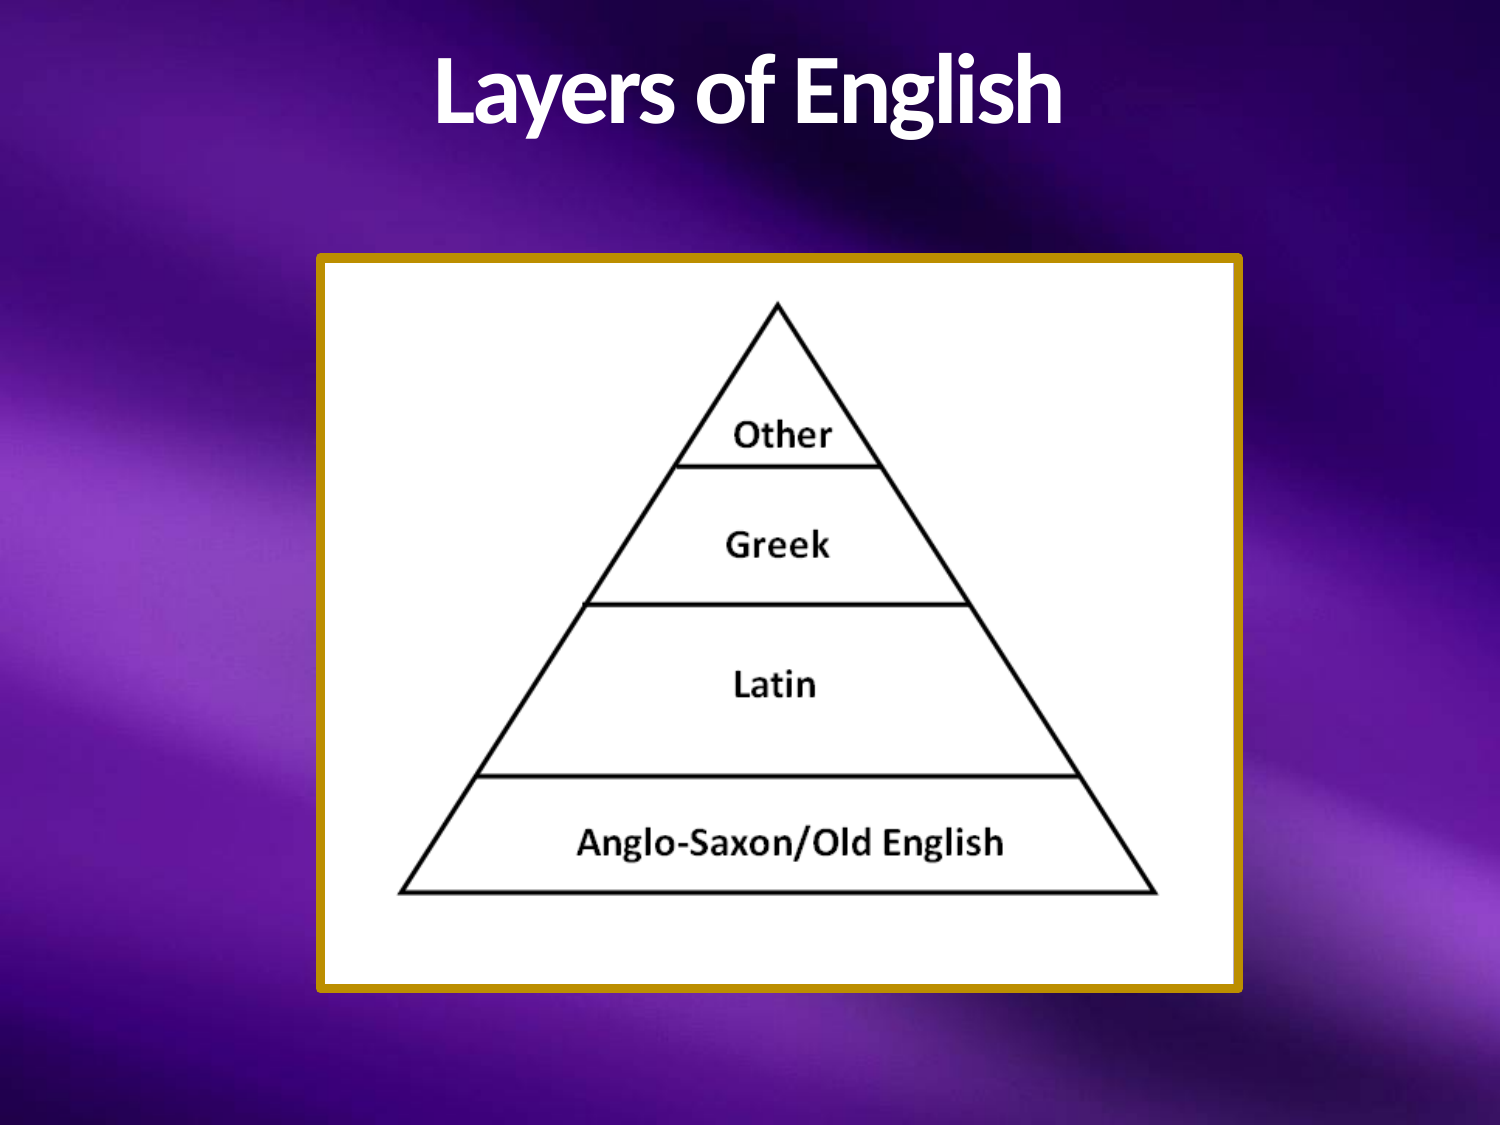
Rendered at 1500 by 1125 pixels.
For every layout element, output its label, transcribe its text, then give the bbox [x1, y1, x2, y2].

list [324, 262, 1234, 985]
title Layers of English [62, 37, 1438, 147]
picture [0, 0, 1500, 1125]
